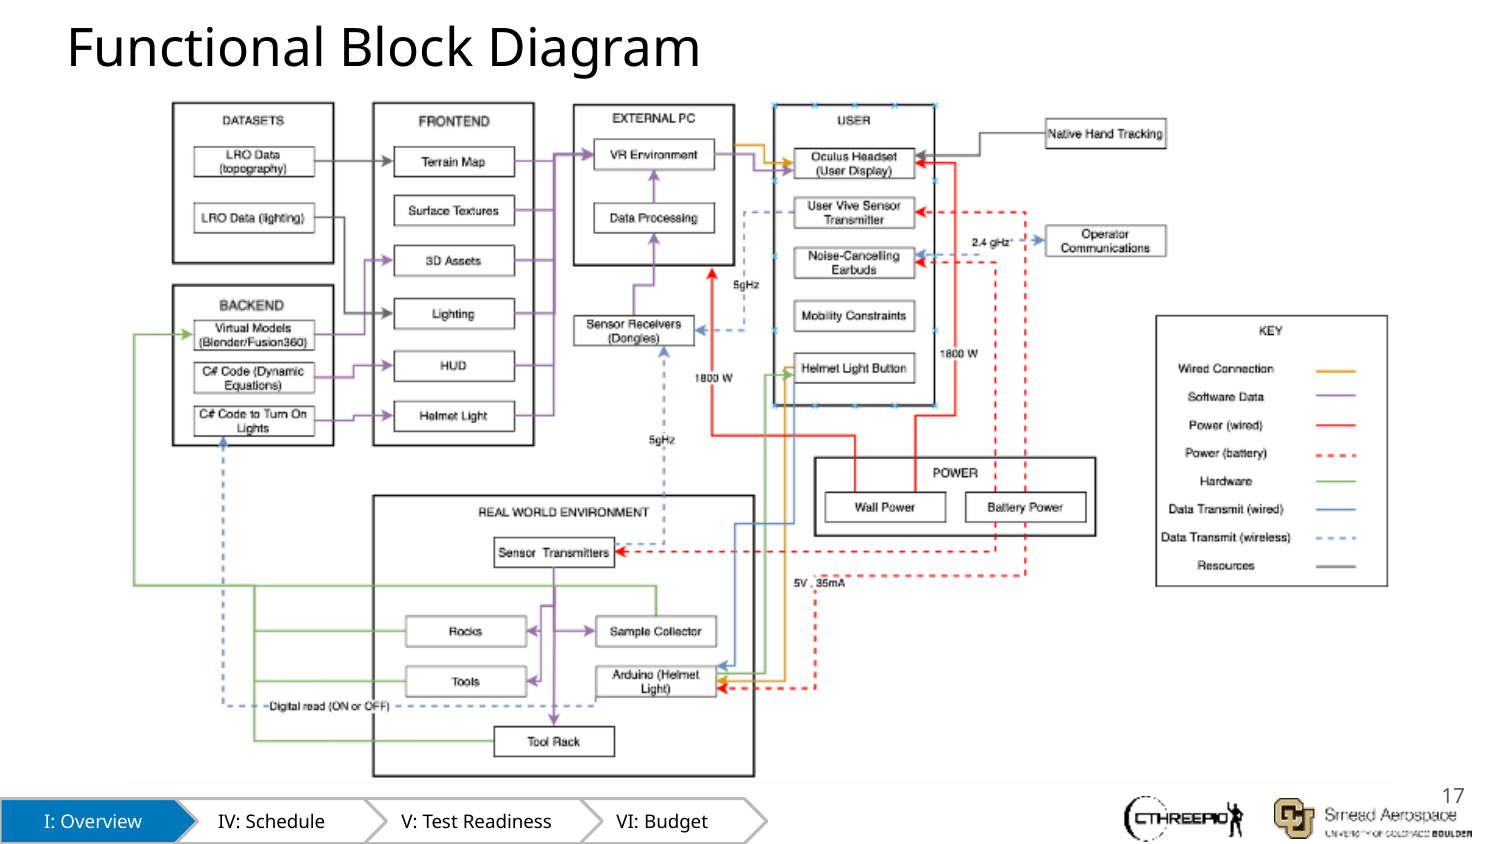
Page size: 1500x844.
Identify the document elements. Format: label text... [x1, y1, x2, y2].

picture [1123, 795, 1245, 842]
slide_number 17 [1389, 764, 1480, 830]
text_box VI: Budget [581, 798, 767, 844]
text_box I: Overview [0, 798, 198, 844]
picture [1273, 798, 1472, 840]
title Functional Block Diagram [51, 0, 1449, 92]
picture [130, 98, 1393, 784]
text_box V: Test Readiness [365, 798, 603, 844]
text_box IV: Schedule [176, 798, 387, 844]
